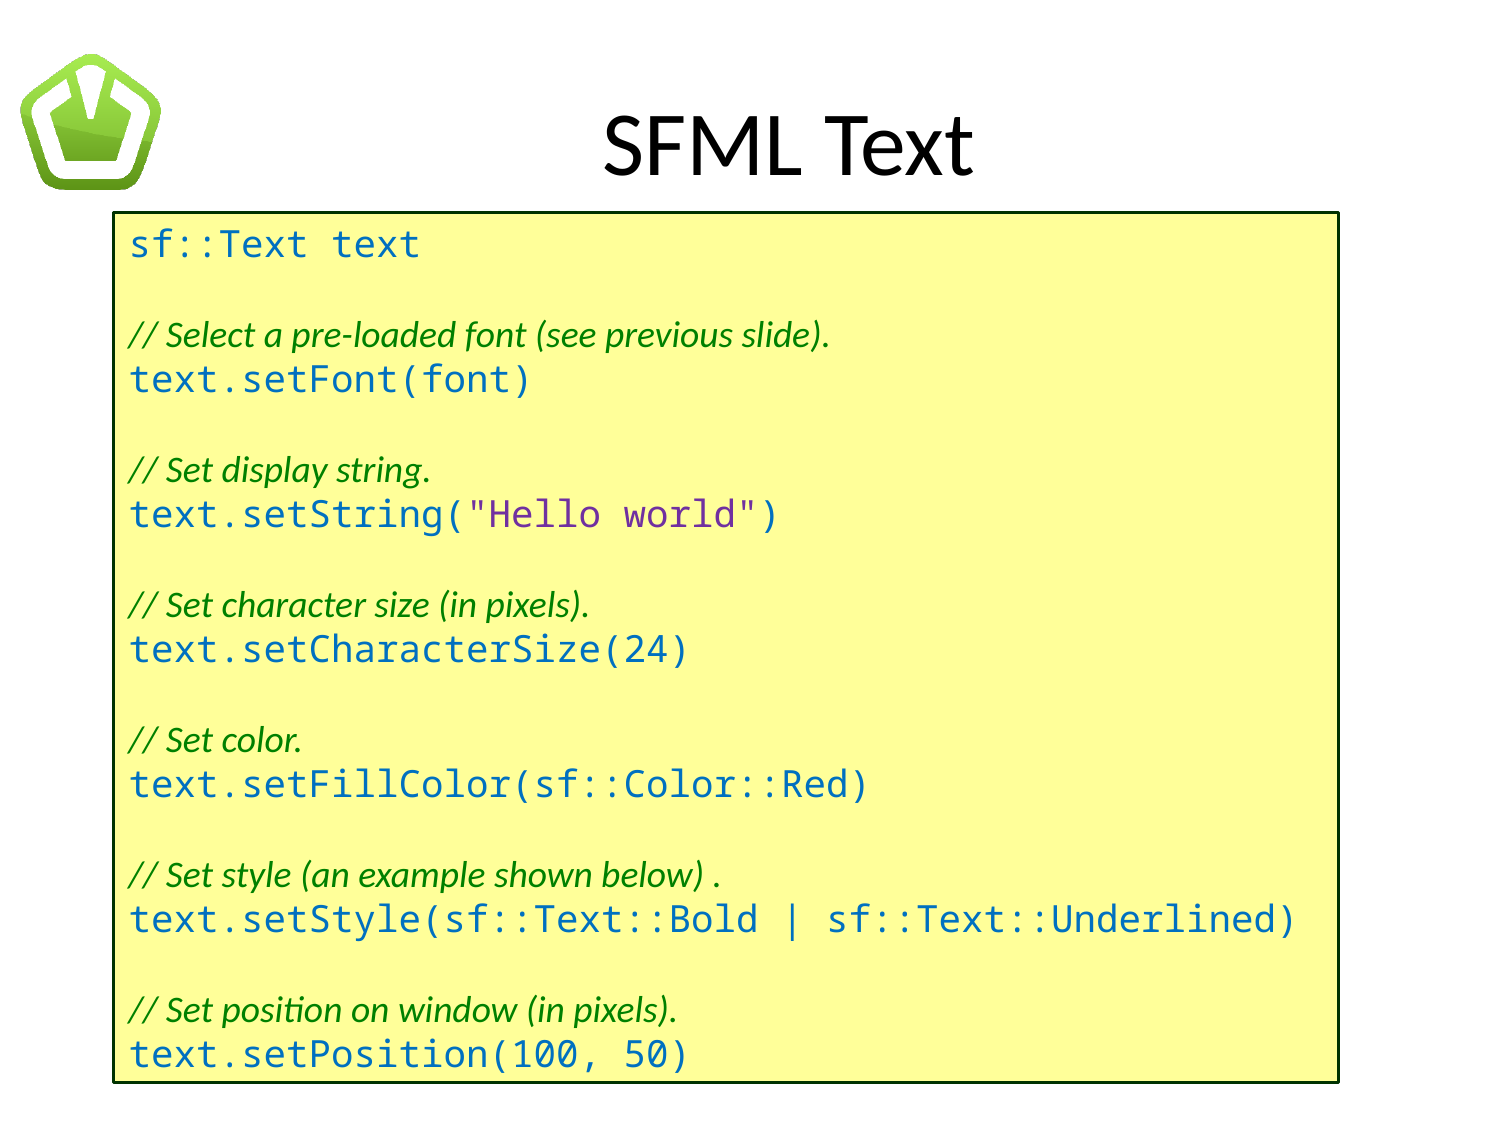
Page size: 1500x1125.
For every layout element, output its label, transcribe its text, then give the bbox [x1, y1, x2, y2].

title SFML Text [153, 45, 1425, 233]
text_box sf::Text text // Select a pre-loaded font (see previous slide). text.setFont(font) // Set display string. text.setString("Hello world") // Set character size (in pixels). text.setCharacterSize(24) // Set color. text.setFillColor(sf::Color::Red) // Set style (an example shown below) . text.setStyle(sf::Text::Bold | sf::Text::Underlined) // Set position on window (in pixels). text.setPosition(100, 50) [113, 212, 1339, 1083]
picture [12, 44, 168, 201]
